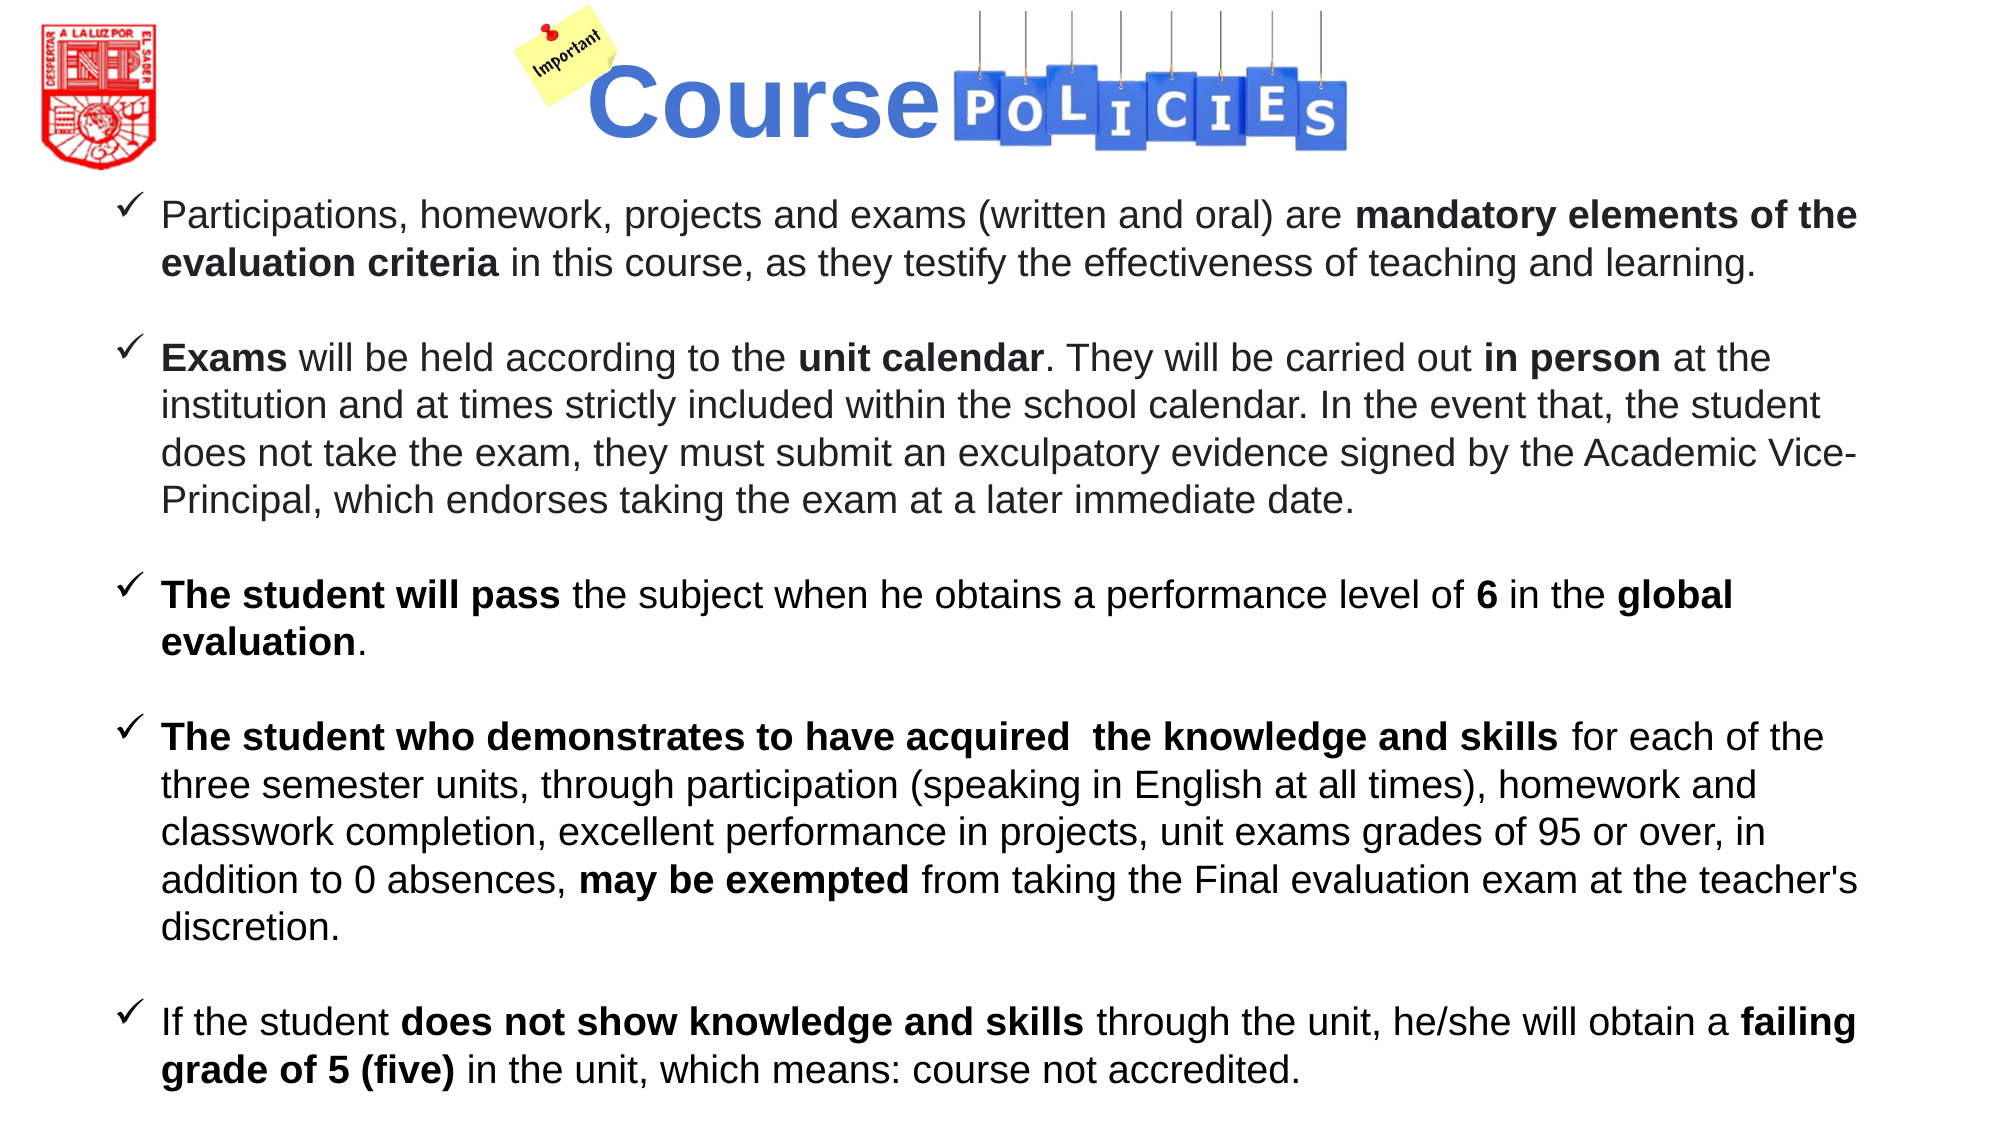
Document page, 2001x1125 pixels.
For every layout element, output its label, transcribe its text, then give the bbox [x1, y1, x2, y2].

text_box Course [520, 41, 945, 169]
picture [33, 13, 166, 178]
picture [945, 11, 1357, 175]
picture [513, 4, 617, 107]
text_box Participations, homework, projects and exams (written and oral) are mandatory elements of the evaluation criteria in this course, as they testify the effectiveness of teaching and learning. Exams will be held according to the unit calendar. They will be carried out in person at the institution and at times strictly included within the school calendar. In the event that, the student does not take the exam, they must submit an exculpatory evidence signed by the Academic Vice-Principal, which endorses taking the exam at a later immediate date. The student will pass the subject when he obtains a performance level of 6 in the global evaluation. The student who demonstrates to have acquired the knowledge and skills for each of the three semester units, through participation (speaking in English at all times), homework and classwork completion, excellent performance in projects, unit exams grades of 95 or over, in addition to 0 absences, may be exempted from taking the Final evaluation exam at the teacher's discretion. If the student does not show knowledge and skills through the unit, he/she will obtain a failing grade of 5 (five) in the unit, which means: course not accredited. [99, 181, 1880, 1099]
